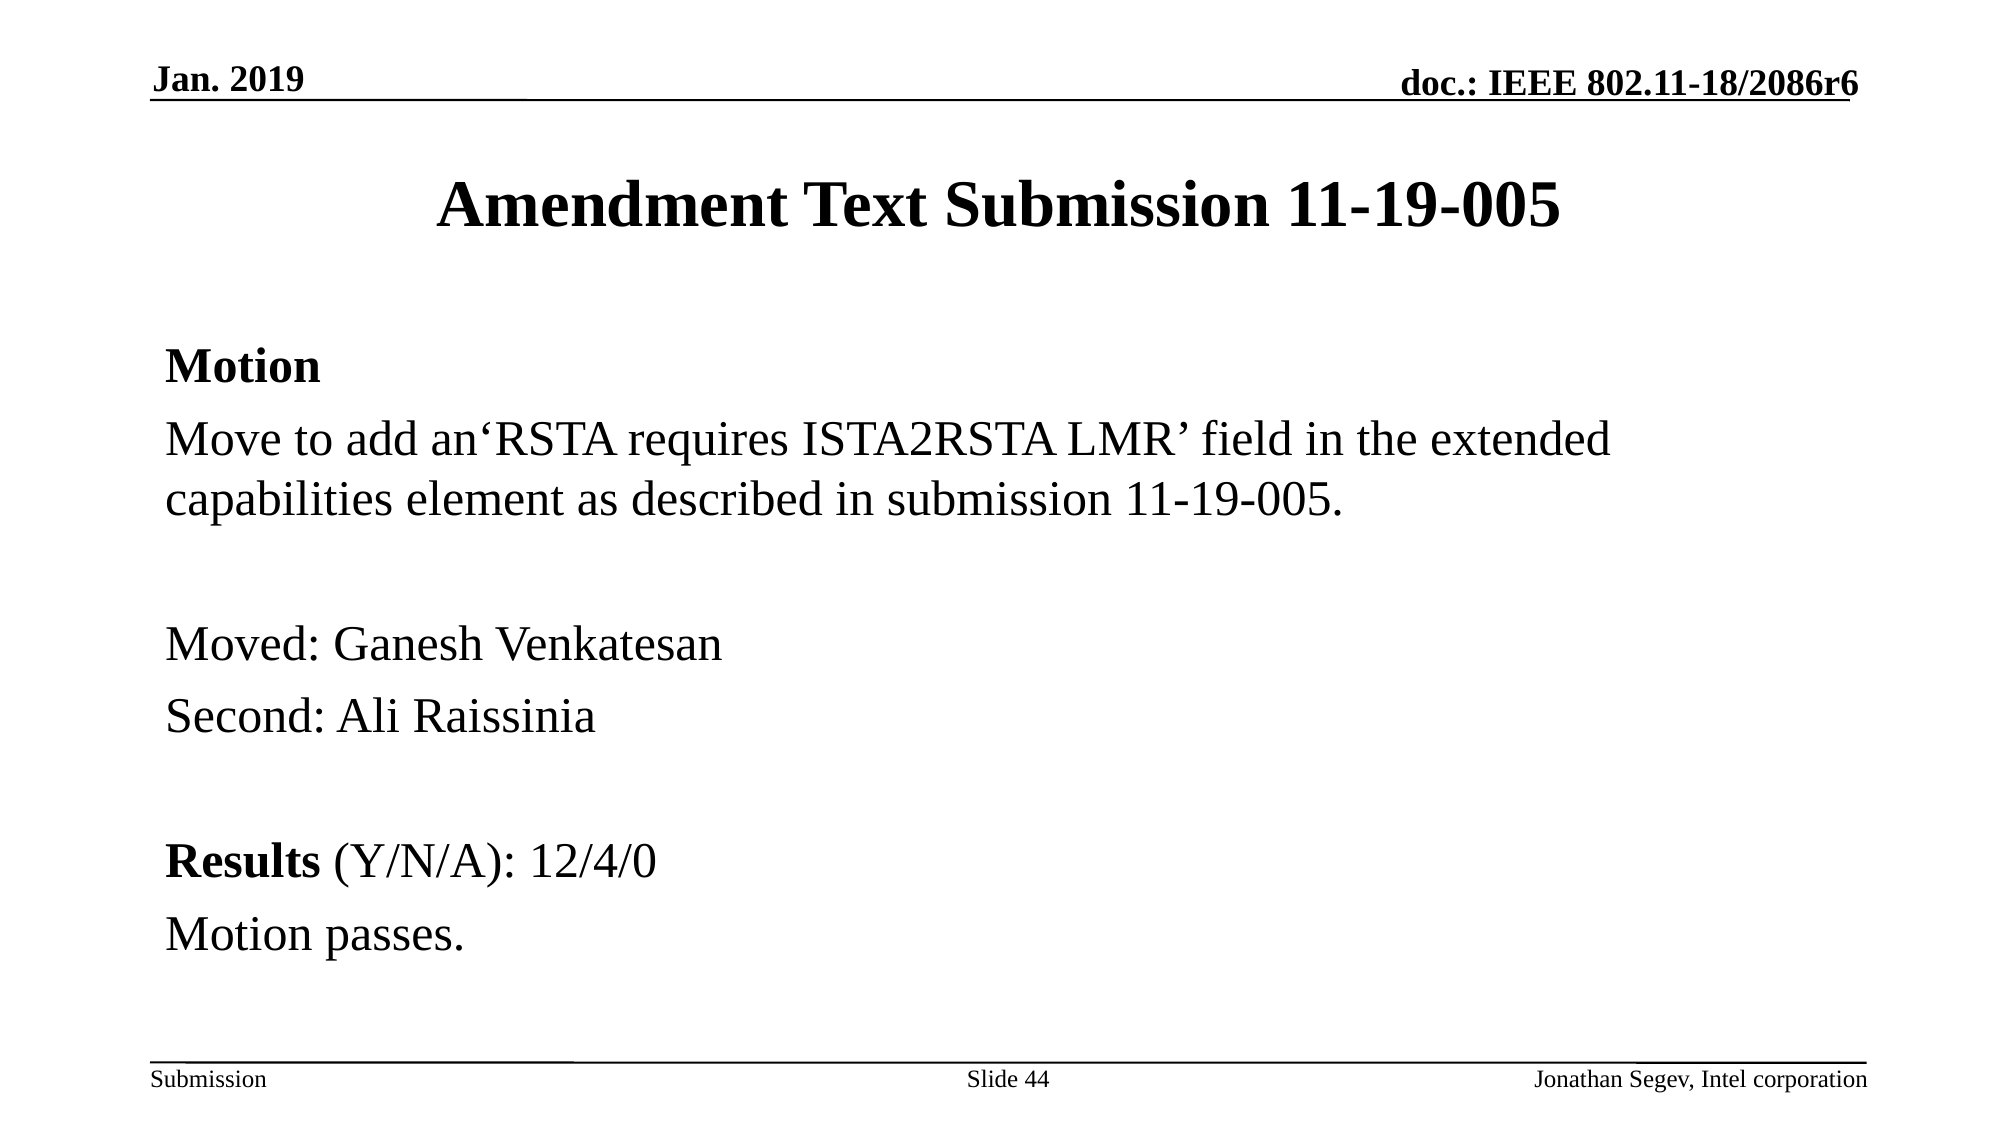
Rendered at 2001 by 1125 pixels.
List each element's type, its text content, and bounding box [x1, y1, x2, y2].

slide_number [152, 54, 563, 100]
list Motion Move to add an‘RSTA requires ISTA2RSTA LMR’ field in the extended capabilities element as described in submission 11-19-005. Moved: Ganesh Venkatesan Second: Ali Raissinia Results (Y/N/A): 12/4/0 Motion passes. [149, 324, 1850, 1000]
title Amendment Text Submission 11-19-005 [149, 112, 1850, 288]
slide_number Slide 44 [950, 1061, 1067, 1123]
footer Jonathan Segev, Intel corporation [1171, 1061, 1869, 1093]
